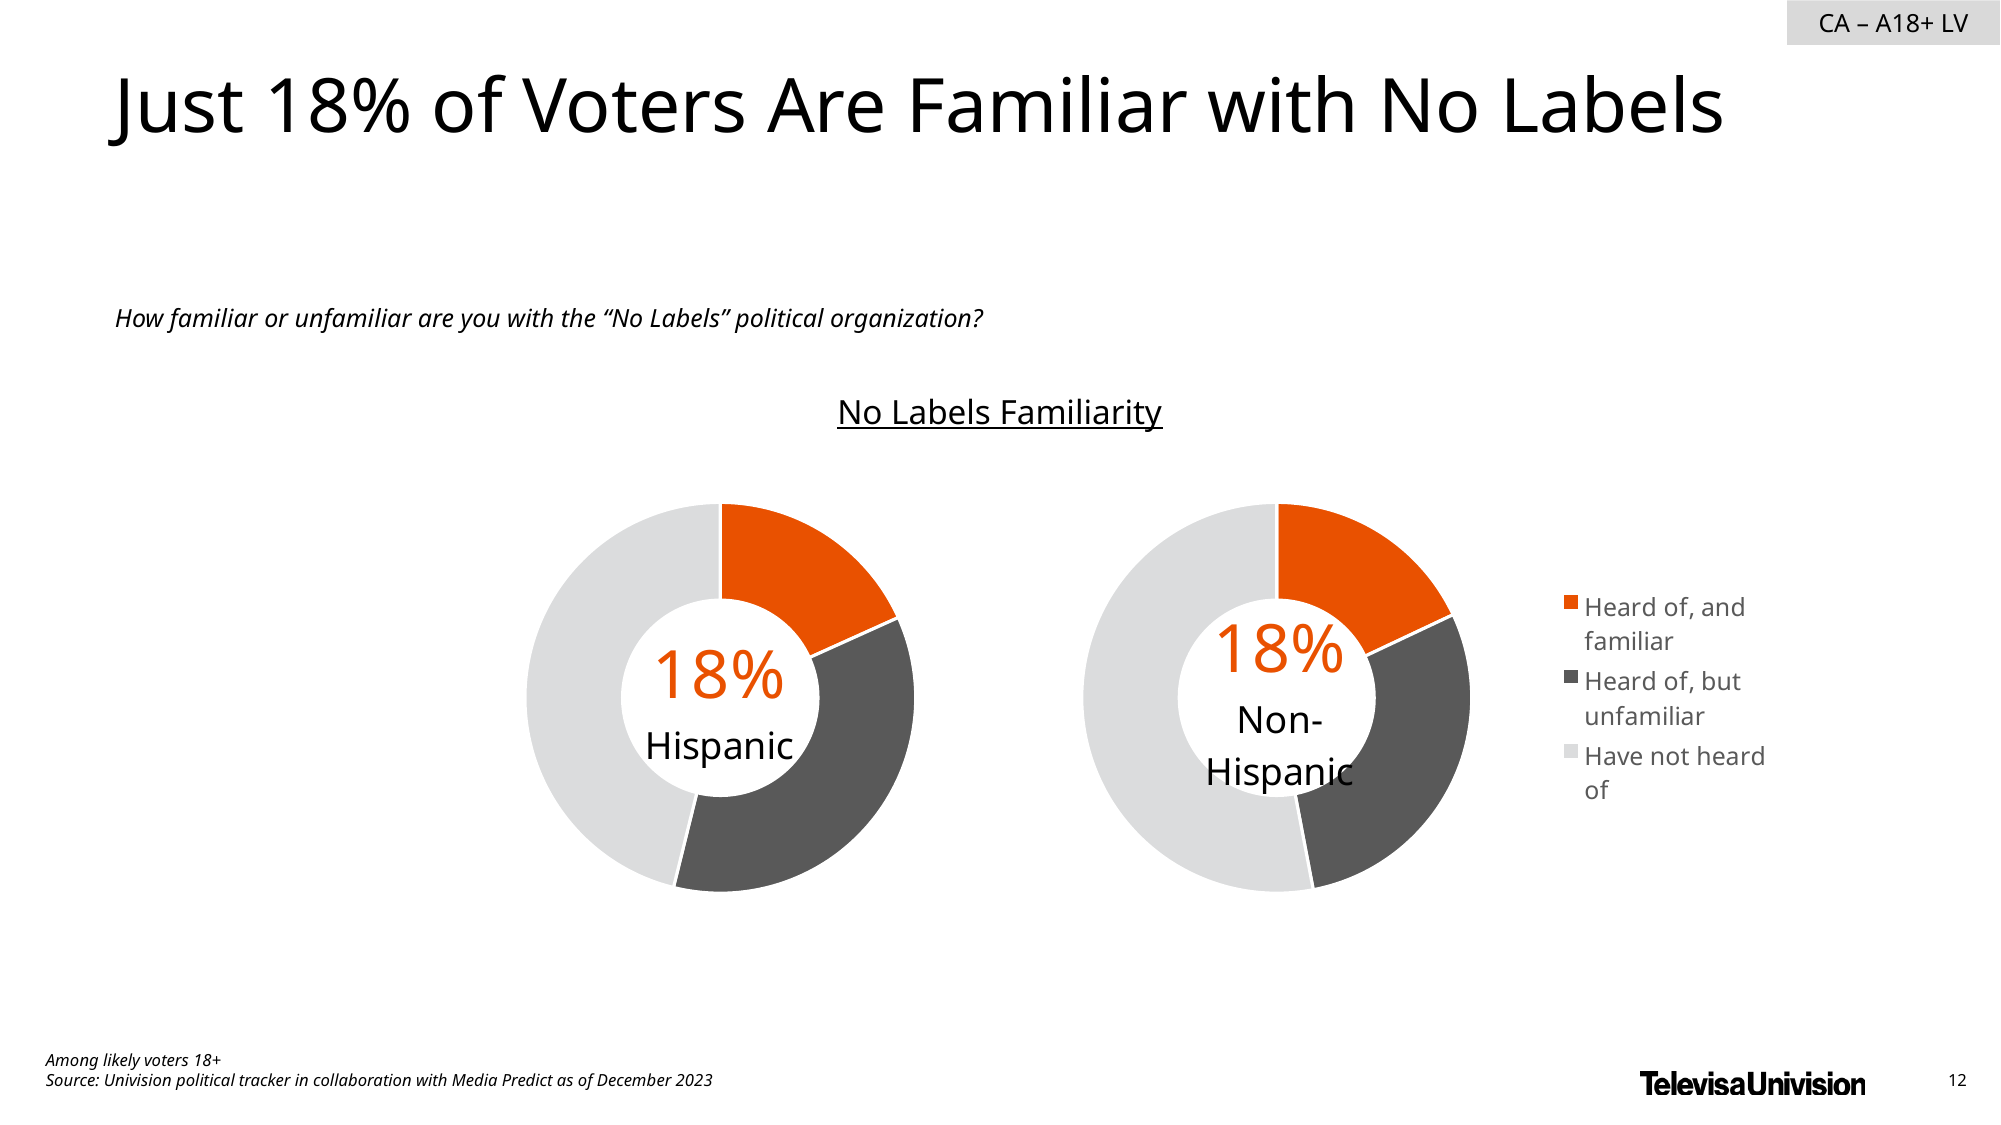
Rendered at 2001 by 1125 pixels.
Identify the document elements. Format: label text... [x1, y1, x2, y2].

text_box No Labels Familiarity [629, 361, 1371, 461]
text_box Just 18% of Voters Are Familiar with No Labels [99, 60, 1900, 289]
text_box How familiar or unfamiliar are you with the “No Labels” political organization? [99, 289, 1900, 350]
chart [212, 460, 920, 937]
chart [1080, 460, 1788, 937]
